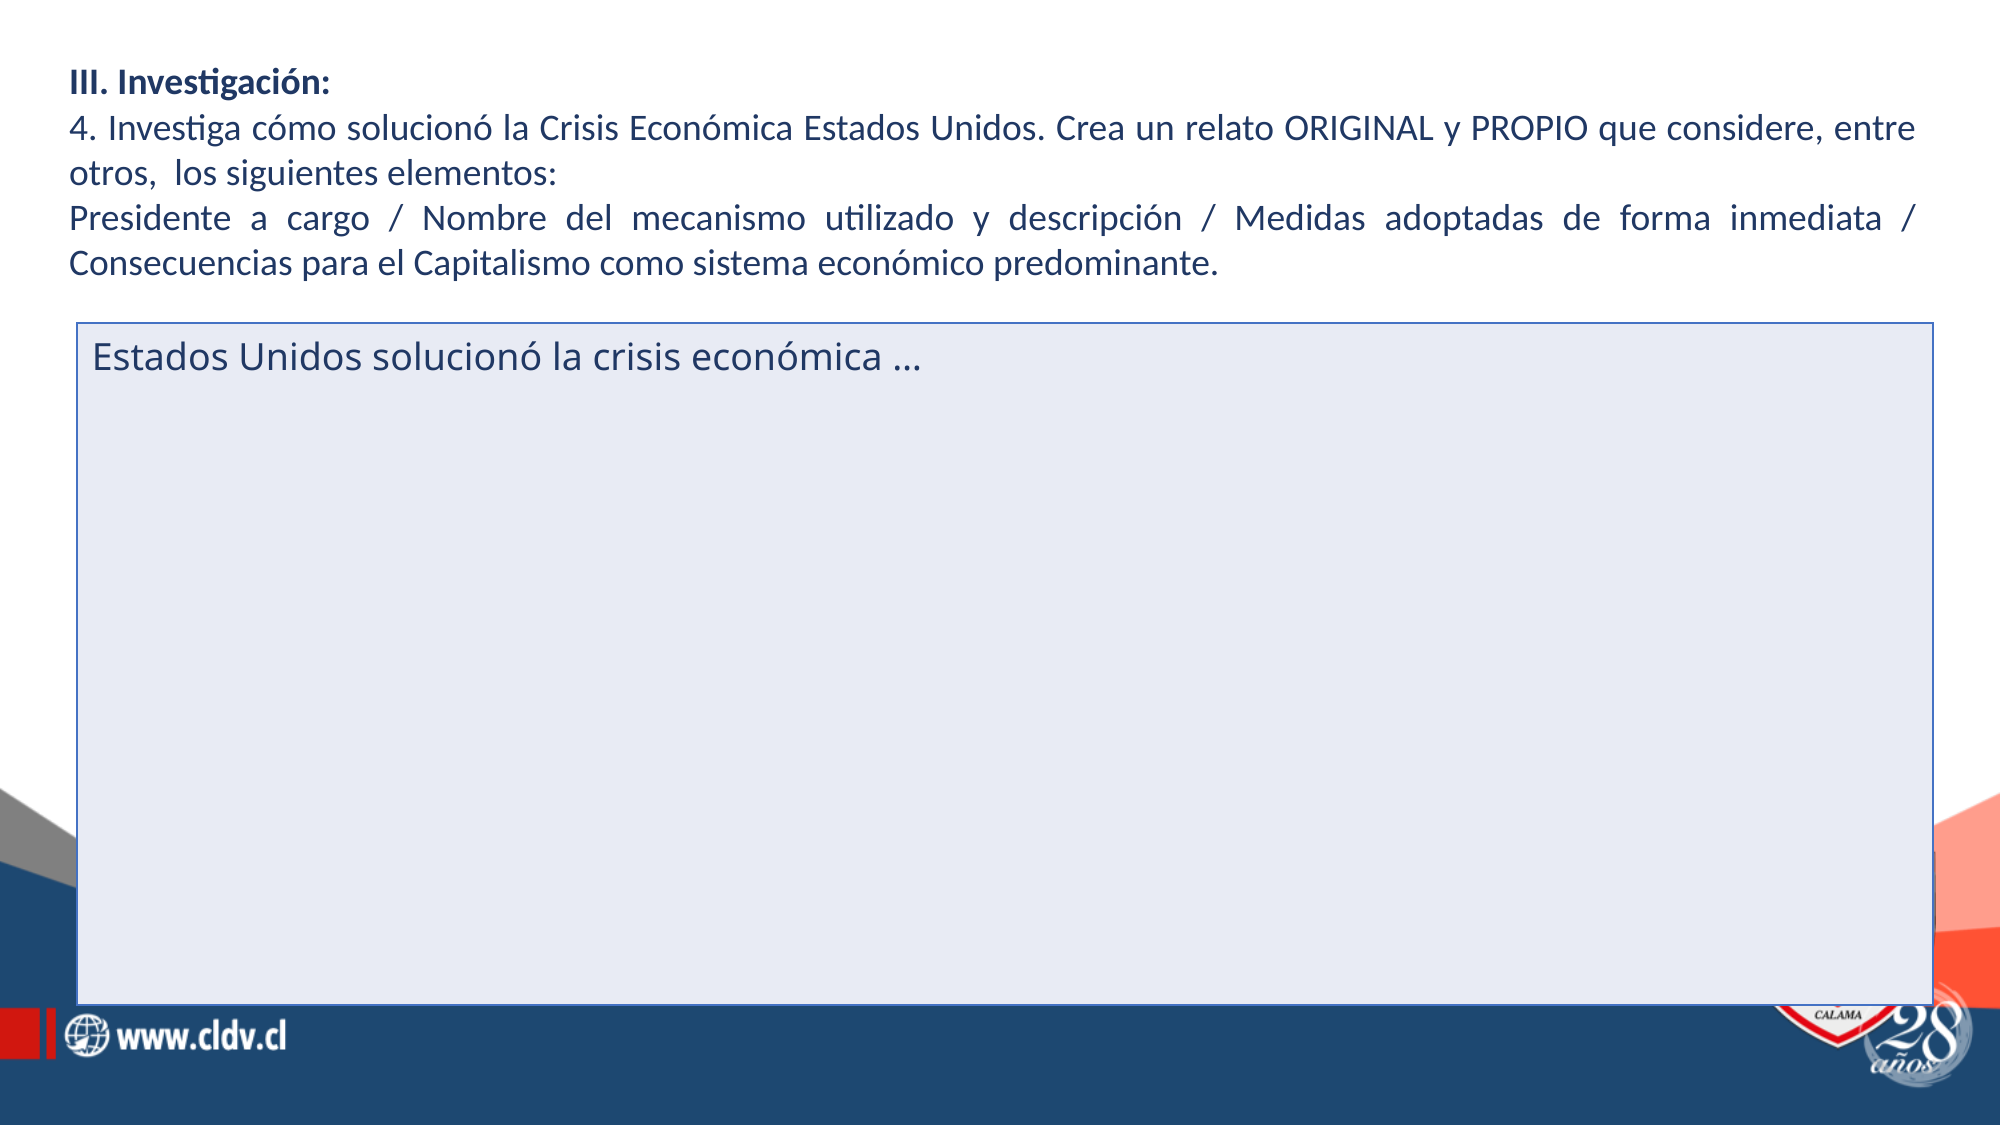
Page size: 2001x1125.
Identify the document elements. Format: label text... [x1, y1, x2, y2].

list III. Investigación: 4. Investiga cómo solucionó la Crisis Económica Estados Unidos. Crea un relato ORIGINAL y PROPIO que considere, entre otros, los siguientes elementos: Presidente a cargo / Nombre del mecanismo utilizado y descripción / Medidas adoptadas de forma inmediata / Consecuencias para el Capitalismo como sistema económico predominante. [54, 54, 1933, 294]
picture [0, 786, 2000, 1125]
table_header Estados Unidos solucionó la crisis económica … [78, 324, 1932, 1004]
